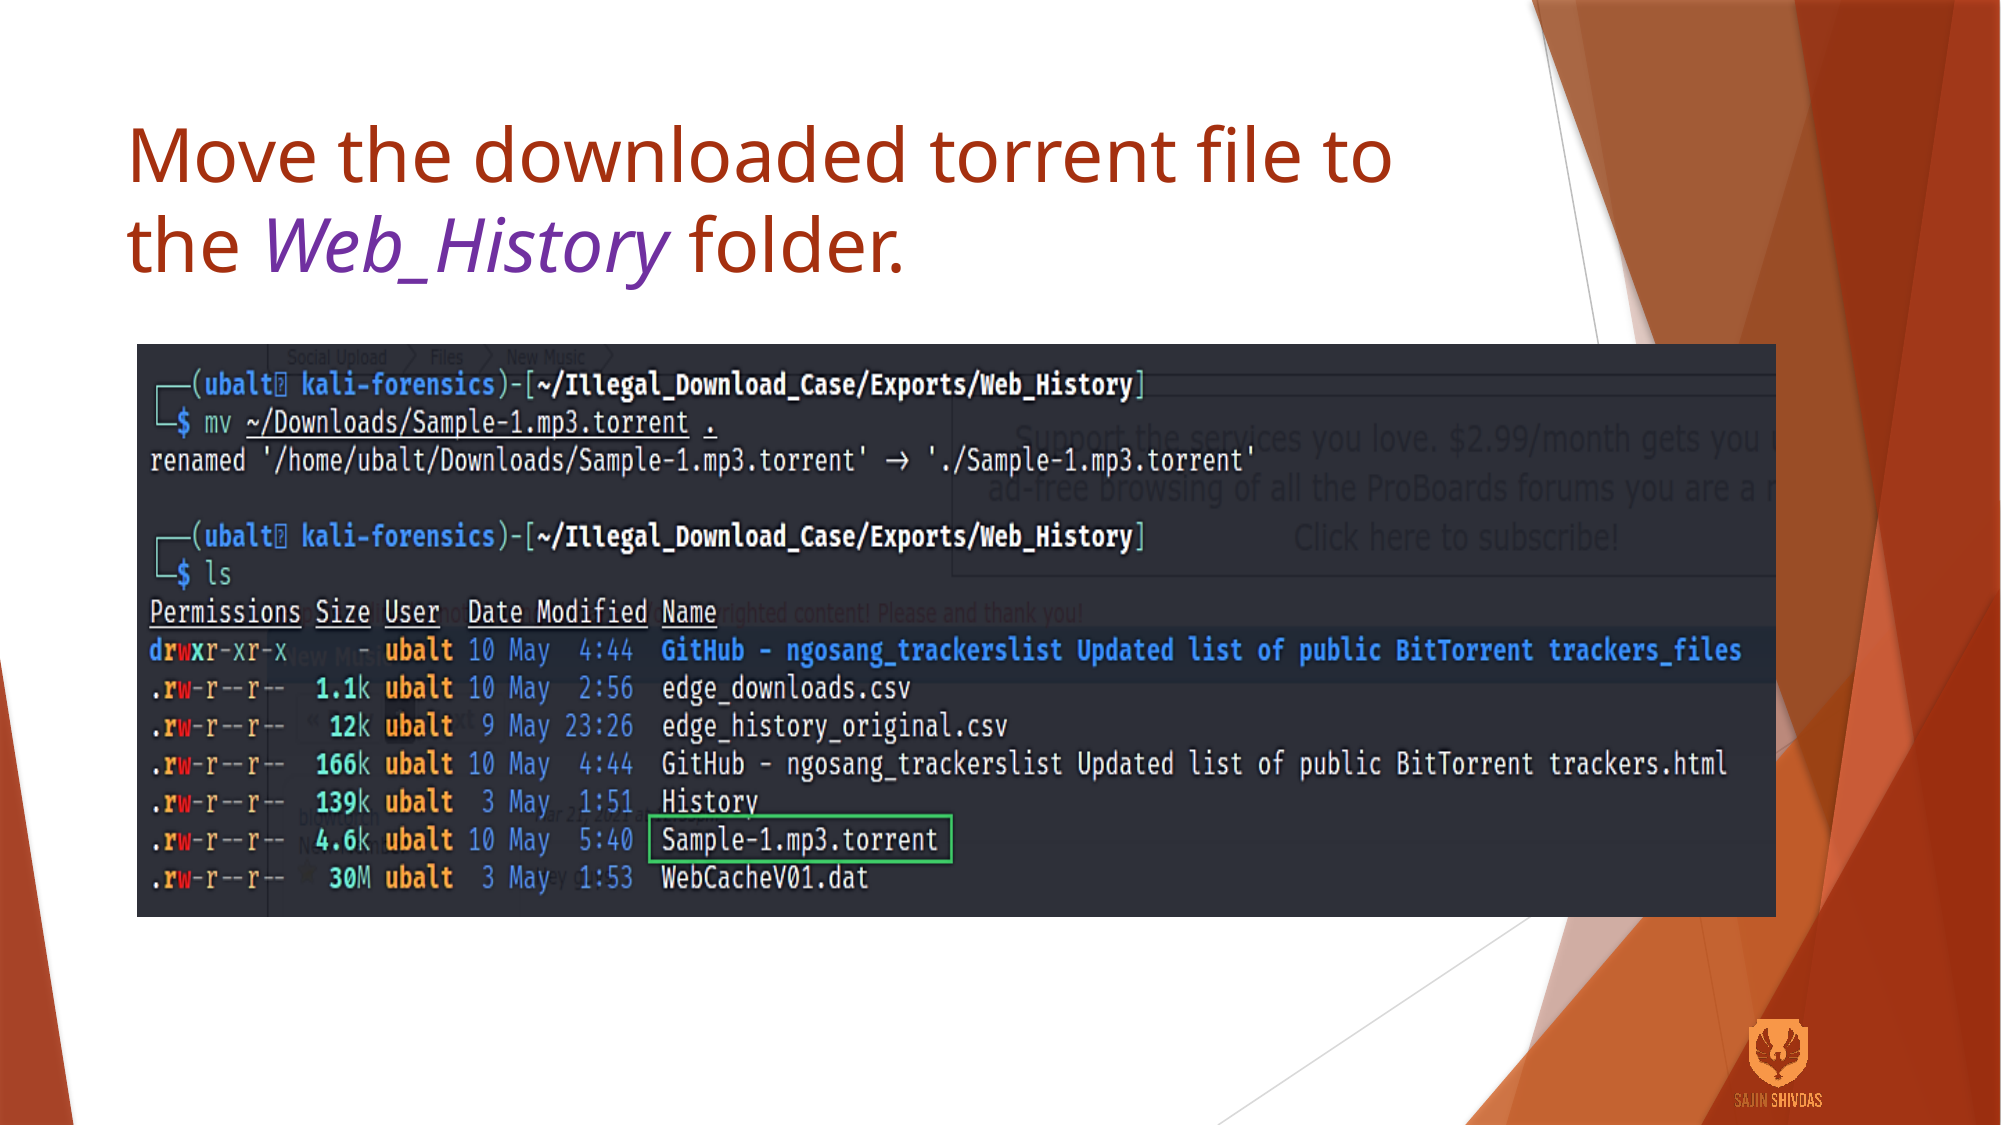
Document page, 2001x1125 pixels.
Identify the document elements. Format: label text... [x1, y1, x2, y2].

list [136, 344, 1777, 918]
title Move the downloaded torrent file to the Web_History folder. [111, 99, 1522, 317]
picture [1728, 1013, 1830, 1115]
